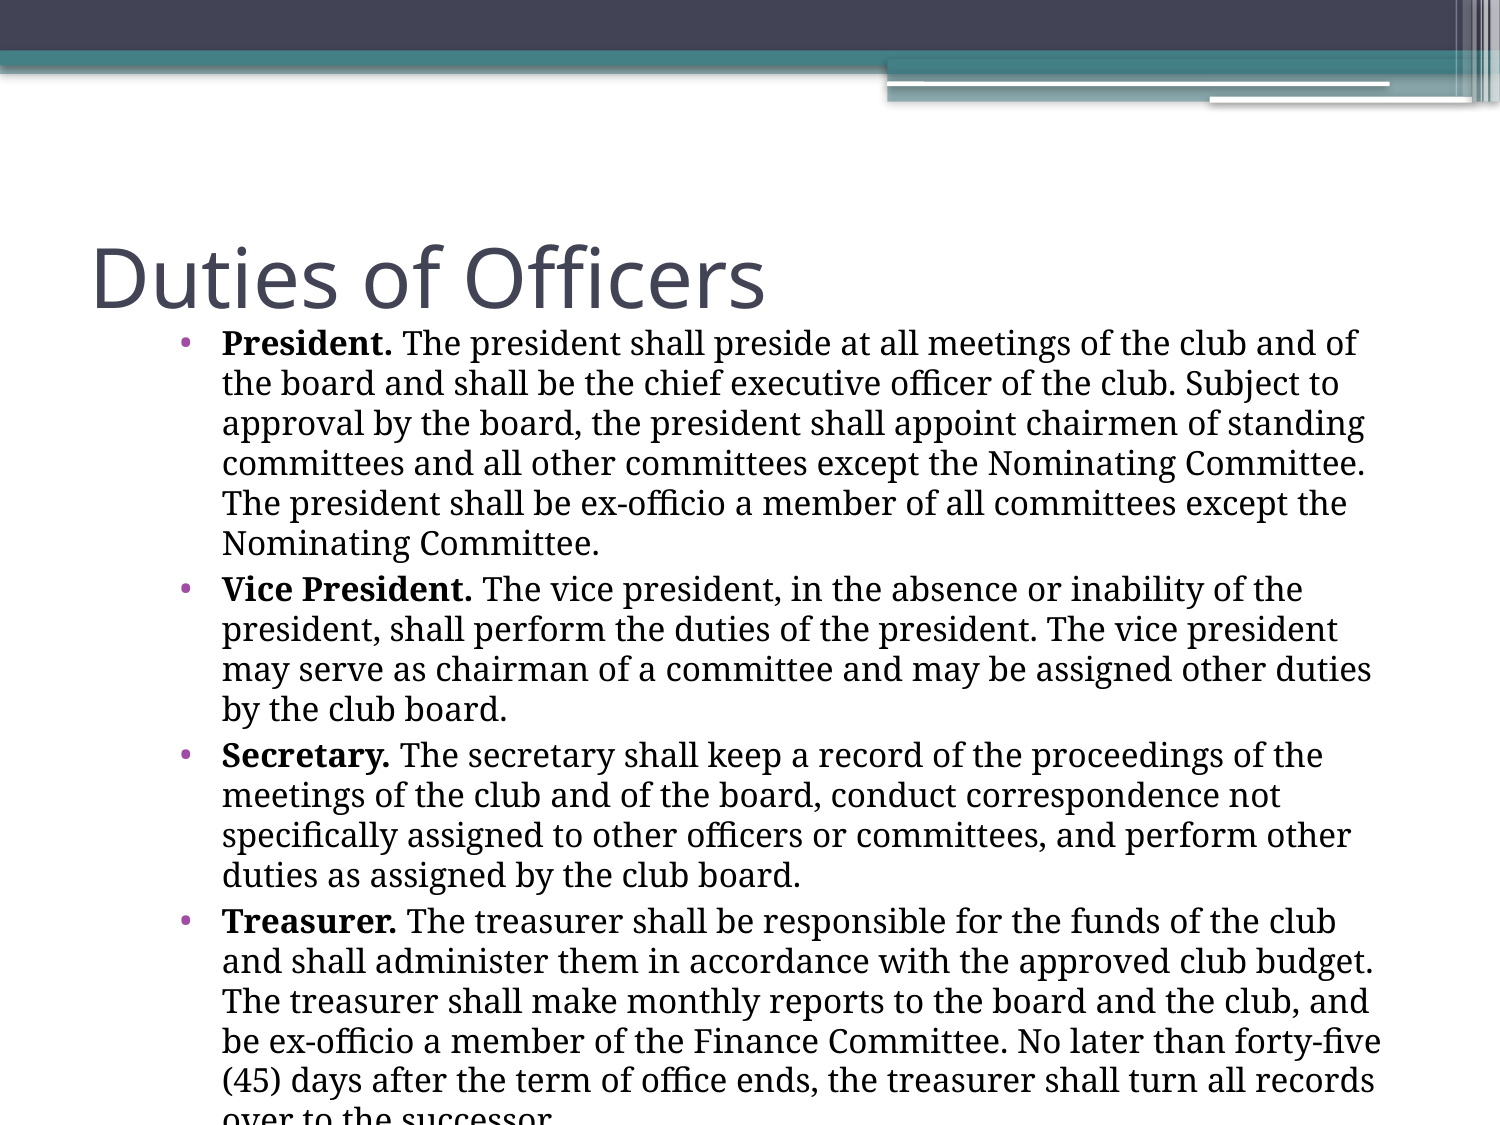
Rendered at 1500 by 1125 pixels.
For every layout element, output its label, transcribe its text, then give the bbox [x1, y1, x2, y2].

title Duties of Officers [75, 187, 1425, 363]
list President. The president shall preside at all meetings of the club and of the board and shall be the chief executive officer of the club. Subject to approval by the board, the president shall appoint chairmen of standing committees and all other committees except the Nominating Committee. The president shall be ex-officio a member of all committees except the Nominating Committee. Vice President. The vice president, in the absence or inability of the president, shall perform the duties of the president. The vice president may serve as chairman of a committee and may be assigned other duties by the club board. Secretary. The secretary shall keep a record of the proceedings of the meetings of the club and of the board, conduct correspondence not specifically assigned to other officers or committees, and perform other duties as assigned by the club board. Treasurer. The treasurer shall be responsible for the funds of the club and shall administer them in accordance with the approved club budget. The treasurer shall make monthly reports to the board and the club, and be ex-officio a member of the Finance Committee. No later than forty-five (45) days after the term of office ends, the treasurer shall turn all records over to the successor. [147, 314, 1416, 945]
